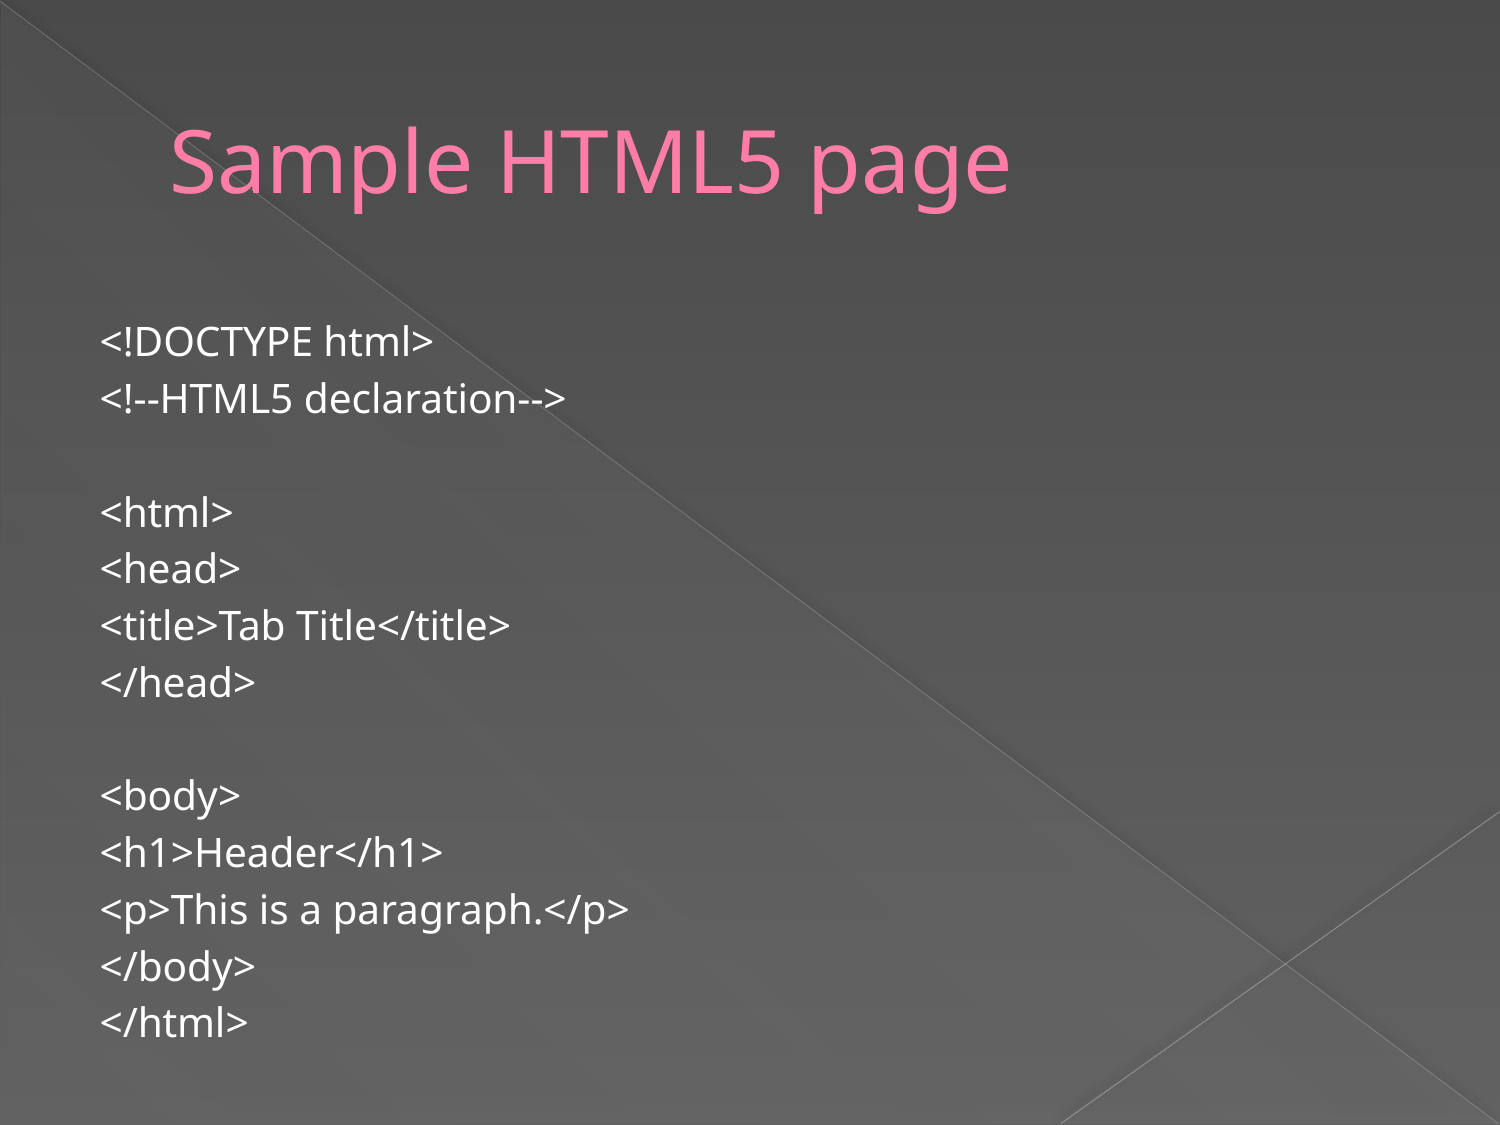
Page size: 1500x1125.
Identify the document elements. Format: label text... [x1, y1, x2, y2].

list <!DOCTYPE html> <!--HTML5 declaration--> <html> <head> <title>Tab Title</title> </head> <body> <h1>Header</h1> <p>This is a paragraph.</p> </body> </html> [75, 308, 1425, 1059]
title Sample HTML5 page [75, 43, 1425, 274]
